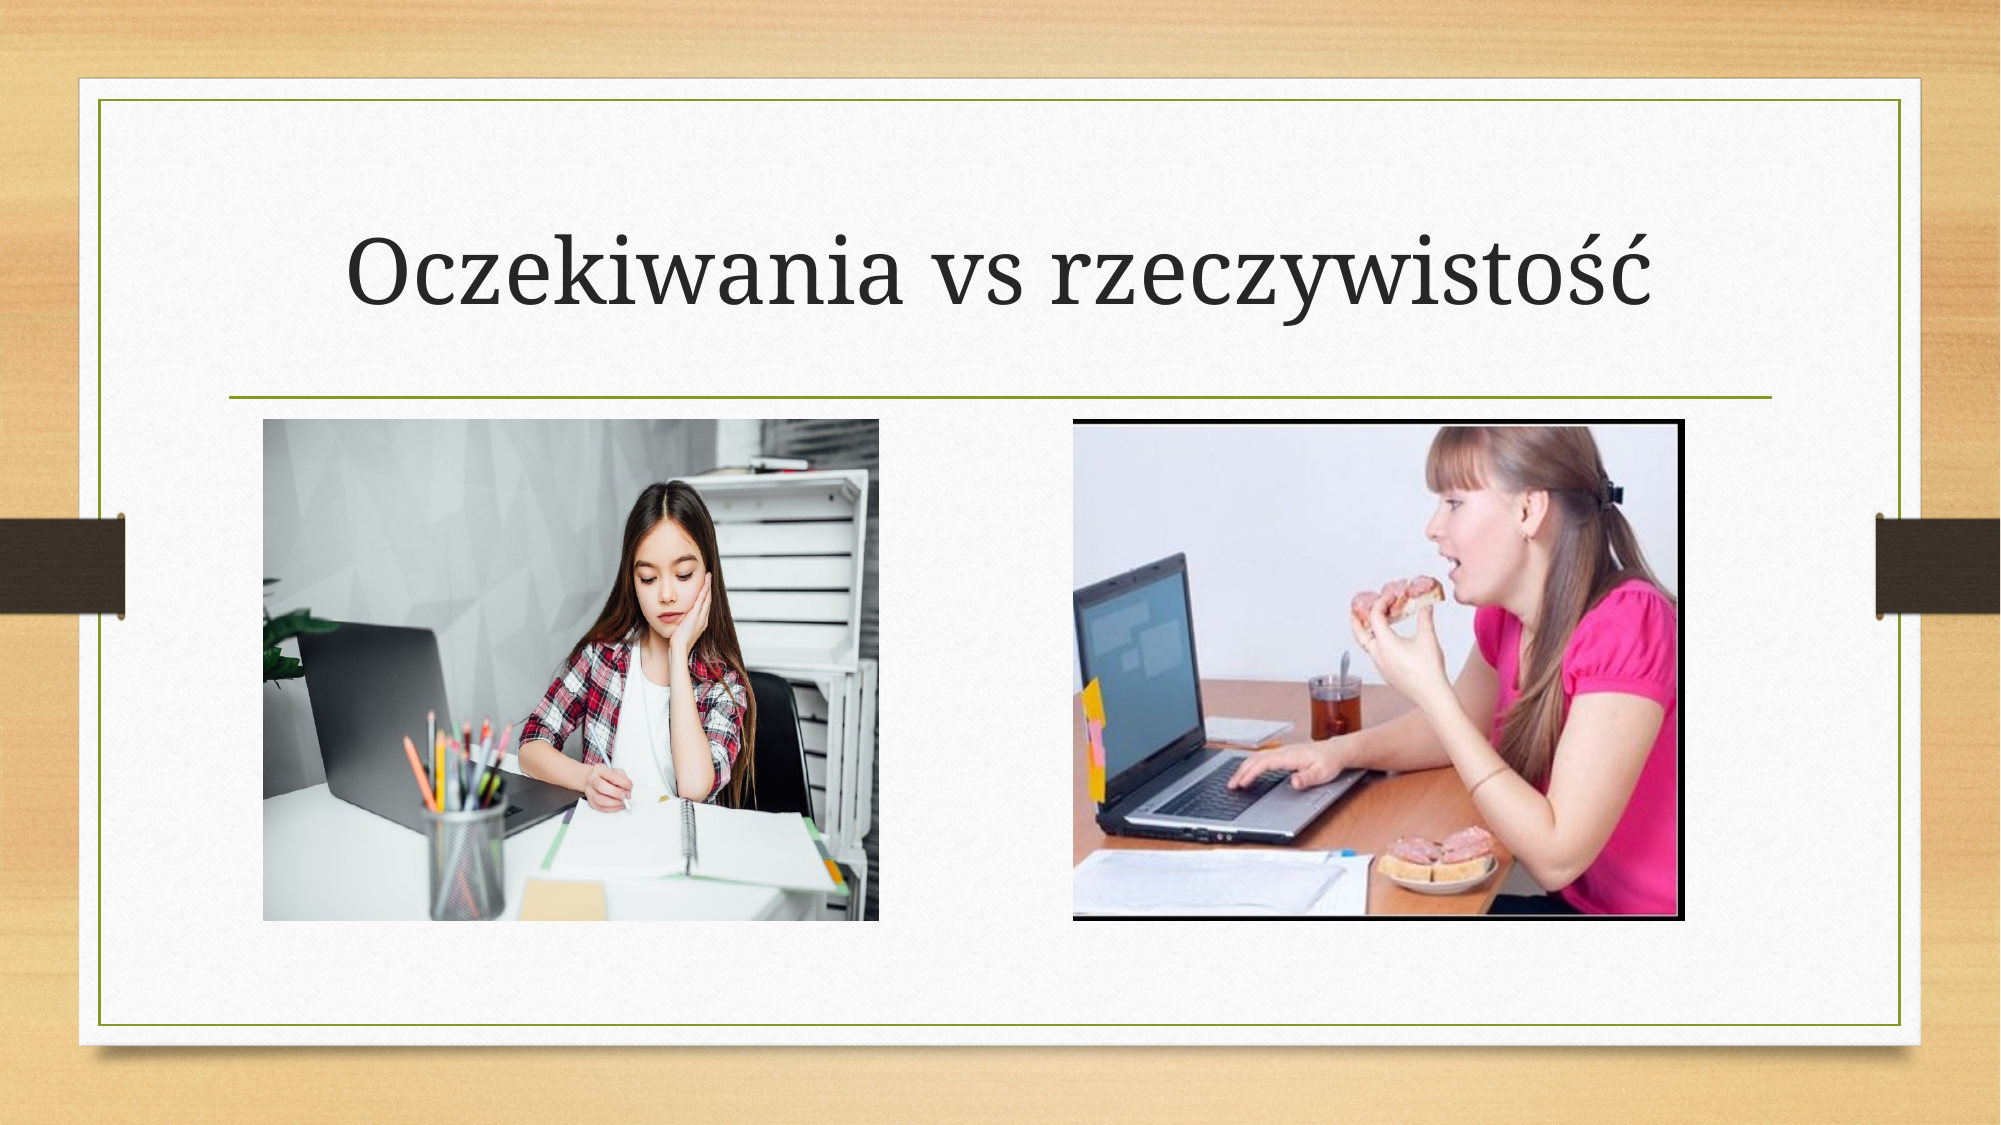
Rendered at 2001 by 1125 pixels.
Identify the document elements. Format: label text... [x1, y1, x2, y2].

picture [0, 0, 2001, 1125]
title Oczekiwania vs rzeczywistość [212, 161, 1788, 375]
